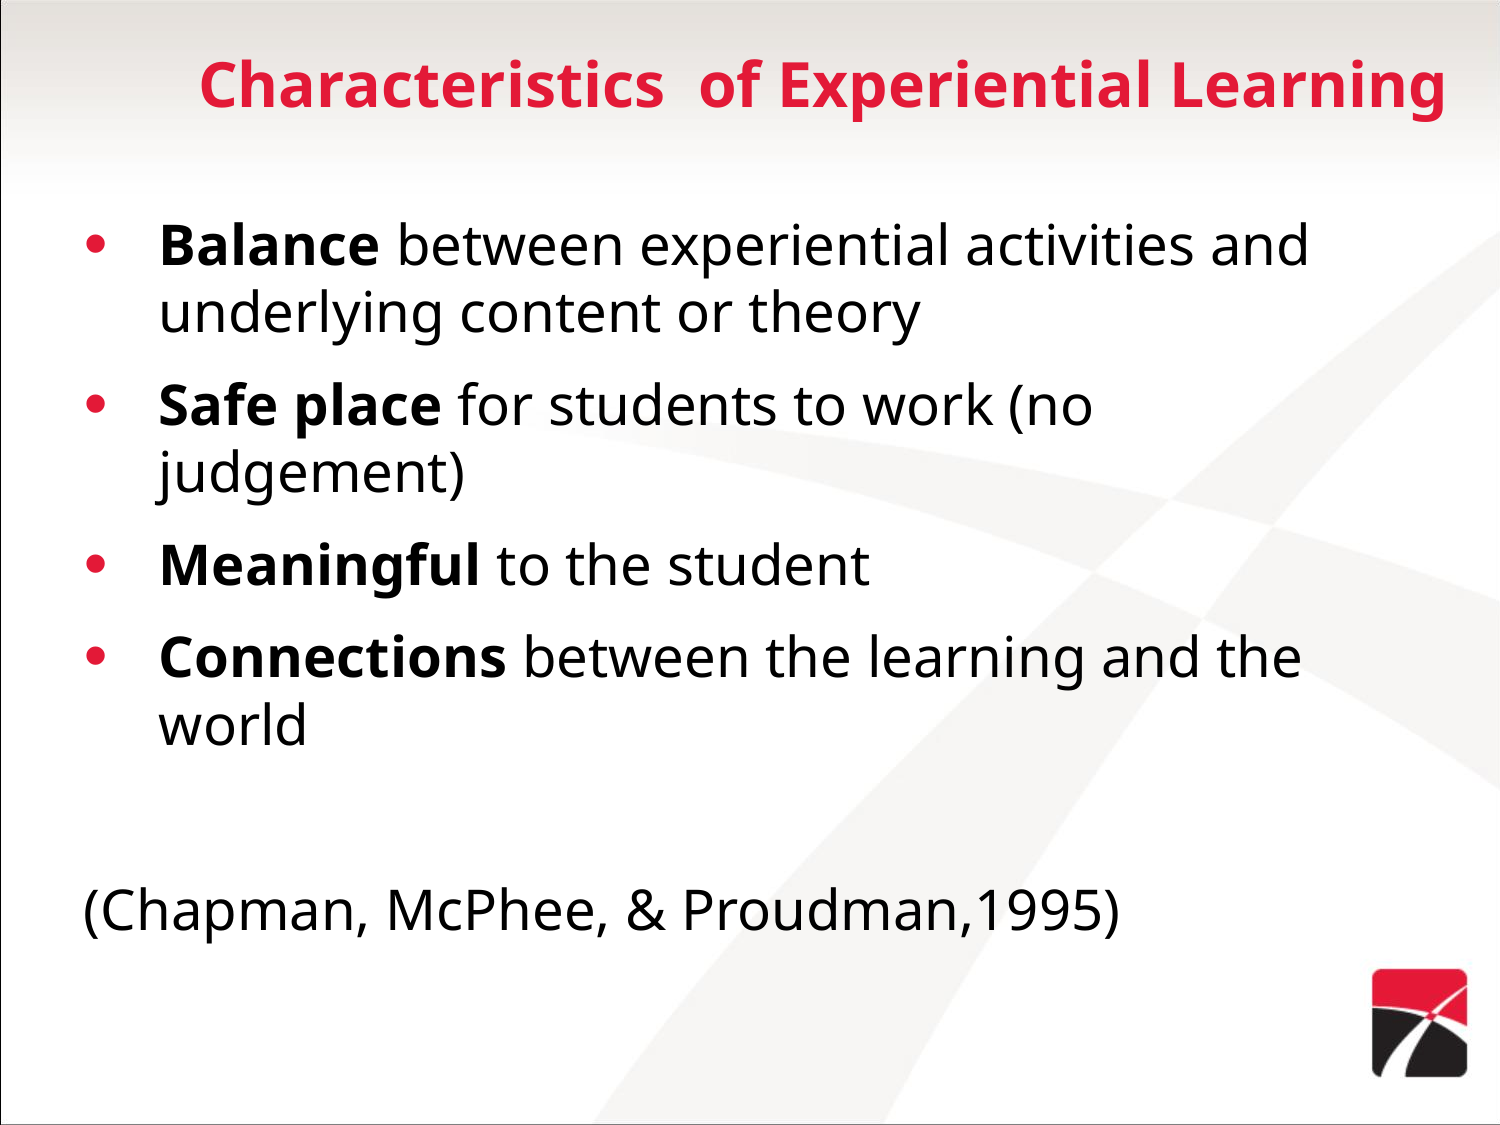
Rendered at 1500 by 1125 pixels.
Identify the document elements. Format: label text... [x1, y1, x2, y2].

picture [0, 0, 1500, 1125]
title Characteristics of Experiential Learning [37, 37, 1465, 202]
list Balance between experiential activities and underlying content or theory Safe place for students to work (no judgement) Meaningful to the student Connections between the learning and the world (Chapman, McPhee, & Proudman,1995) [69, 201, 1419, 995]
